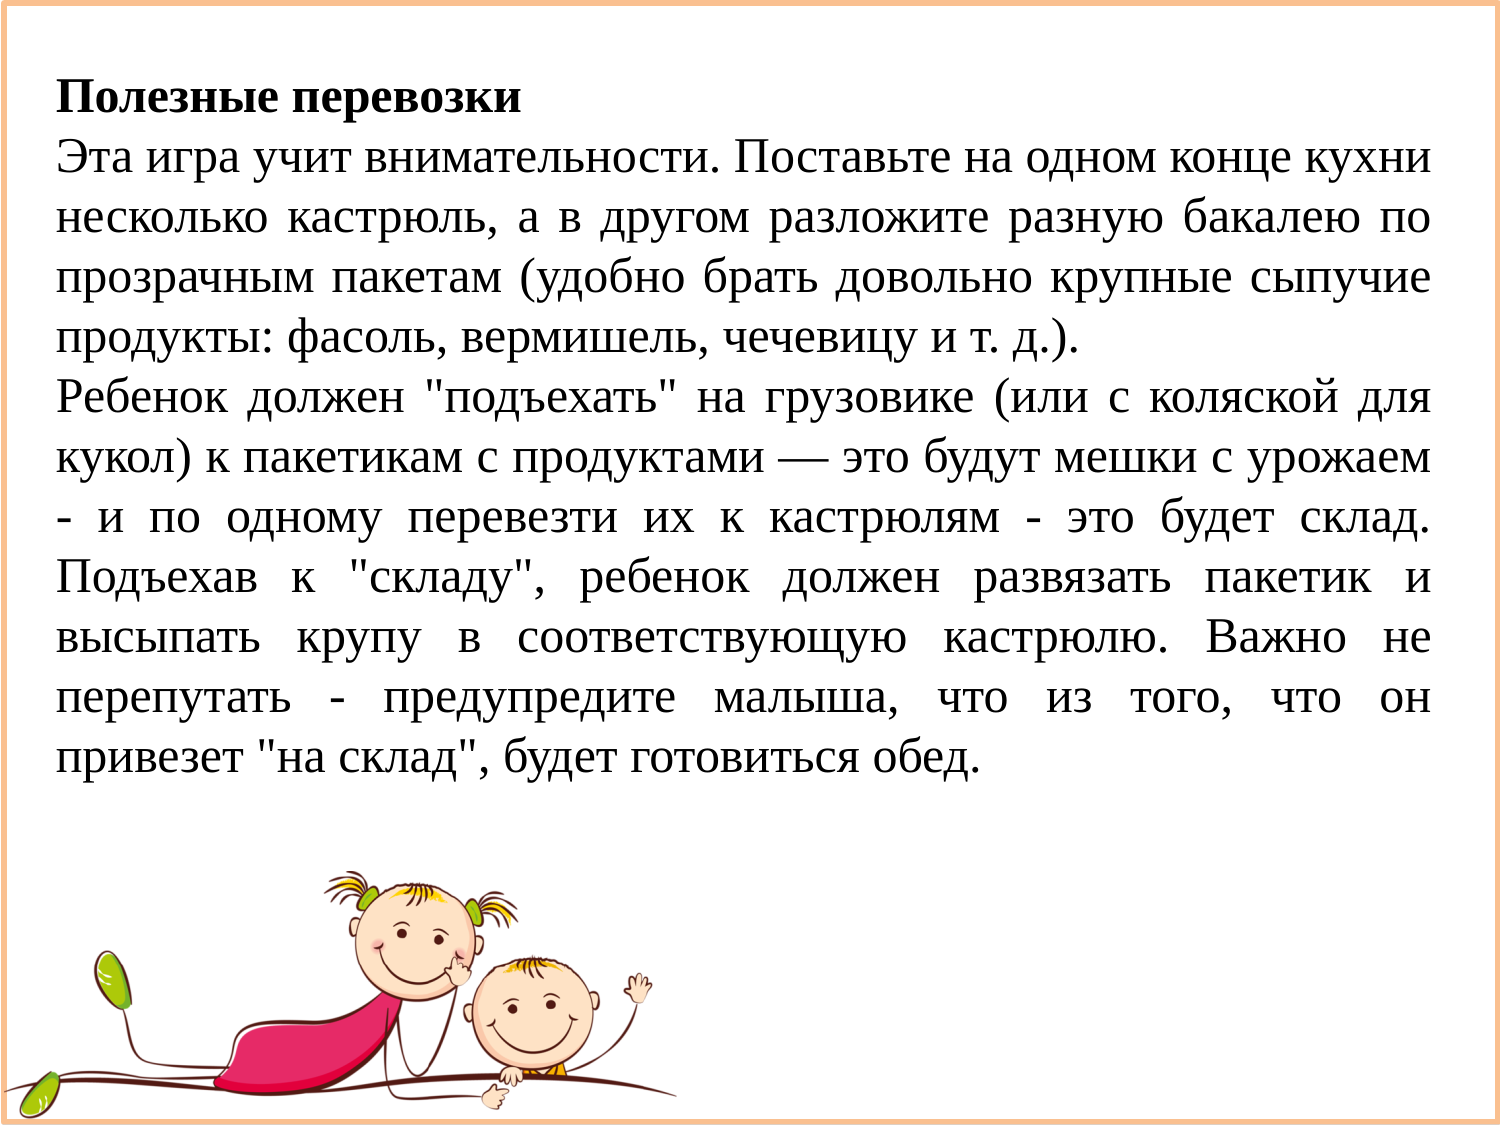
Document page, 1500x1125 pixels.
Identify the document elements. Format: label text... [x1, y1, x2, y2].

text_box Полезные перевозки Эта игра учит внимательности. Поставьте на одном конце кухни несколько кастрюль, а в другом разложите разную бакалею по прозрачным пакетам (удобно брать довольно крупные сыпучие продукты: фасоль, вермишель, чечевицу и т. д.). Ребенок должен "подъехать" на грузовике (или с коляской для кукол) к пакетикам с продуктами — это будут мешки с урожаем - и по одному перевезти их к кастрюлям - это будет склад. Подъехав к "складу", ребенок должен развязать пакетик и высыпать крупу в соответствующую кастрюлю. Важно не перепутать - предупредите малыша, что из того, что он привезет "на склад", будет готовиться обед. [41, 54, 1447, 850]
picture [0, 0, 1500, 1125]
